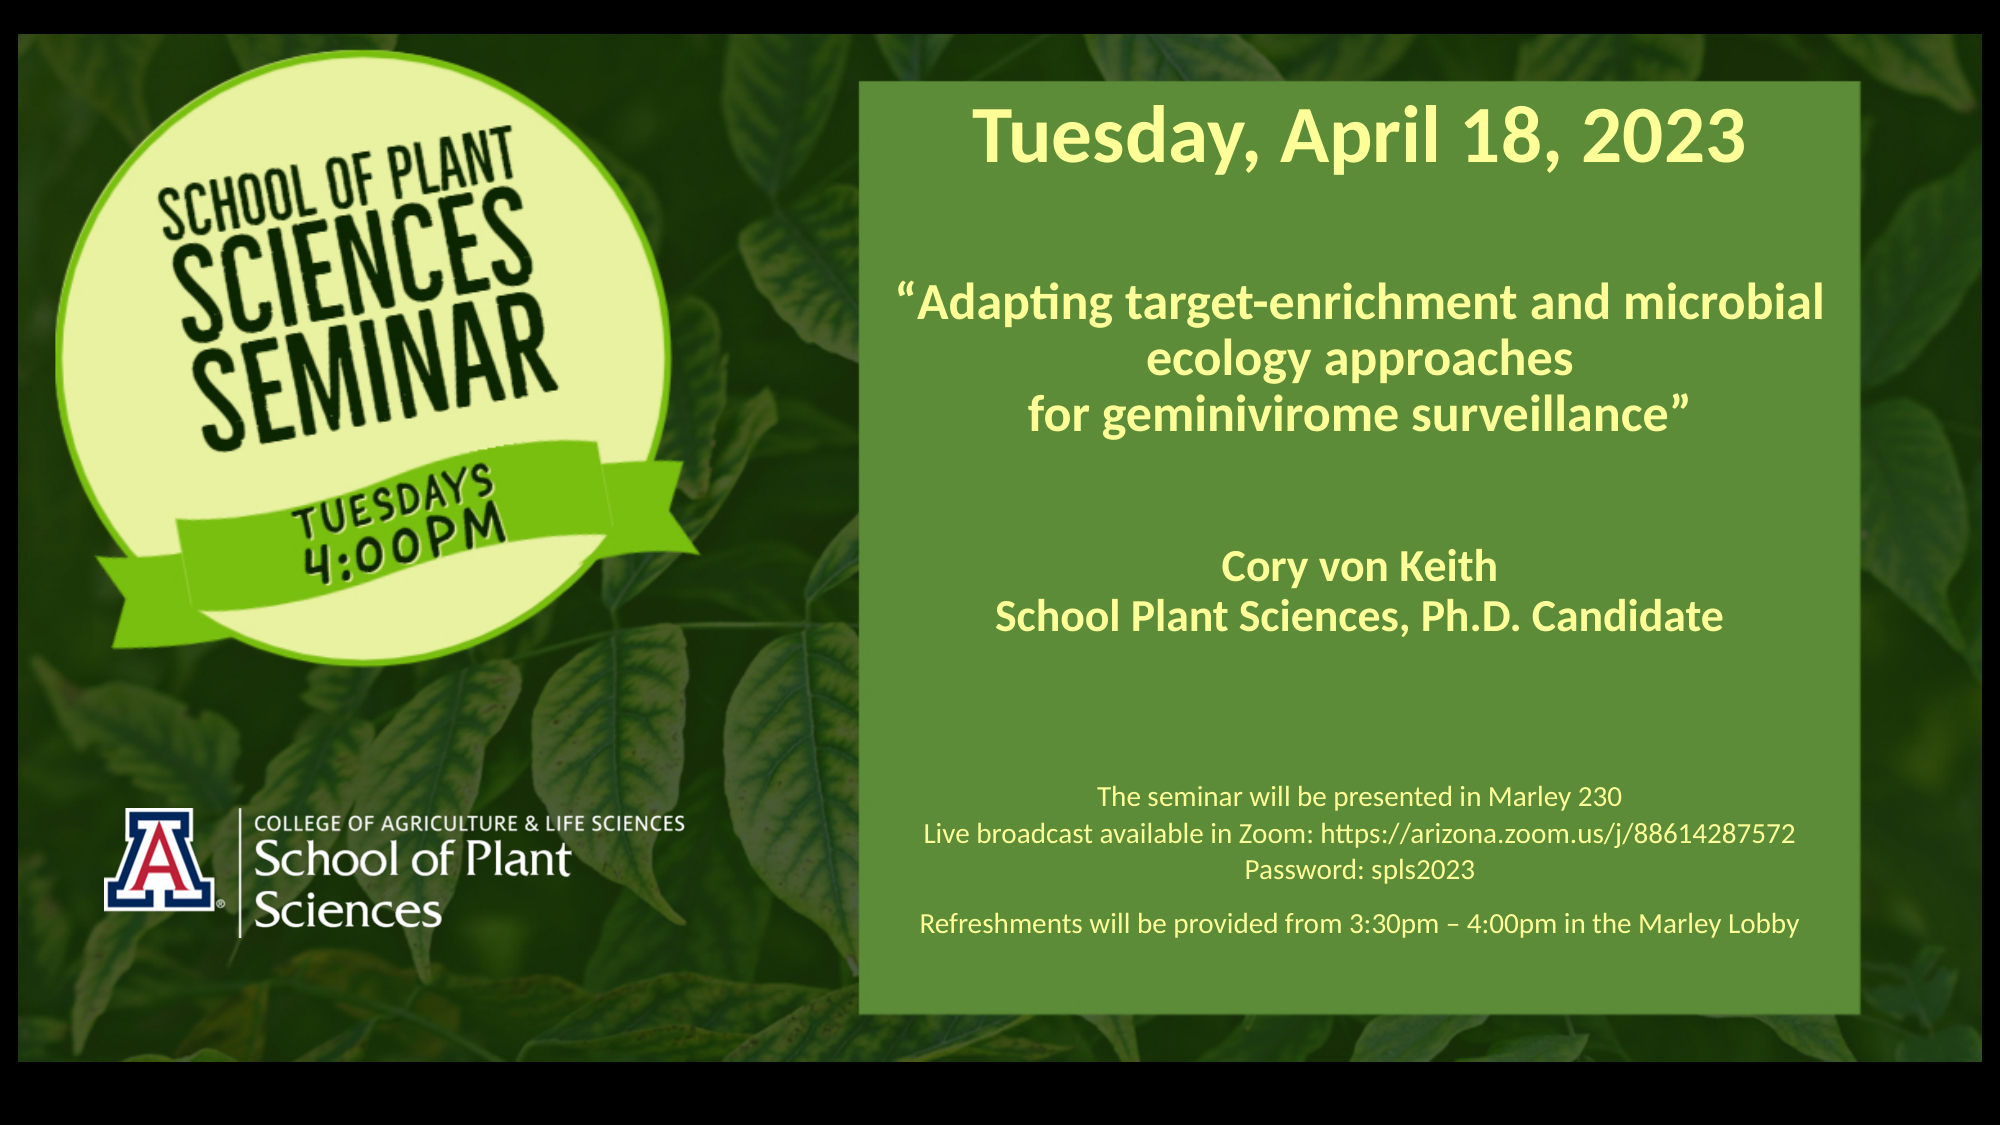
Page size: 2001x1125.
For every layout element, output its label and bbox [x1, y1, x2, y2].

picture [18, 34, 1982, 1062]
